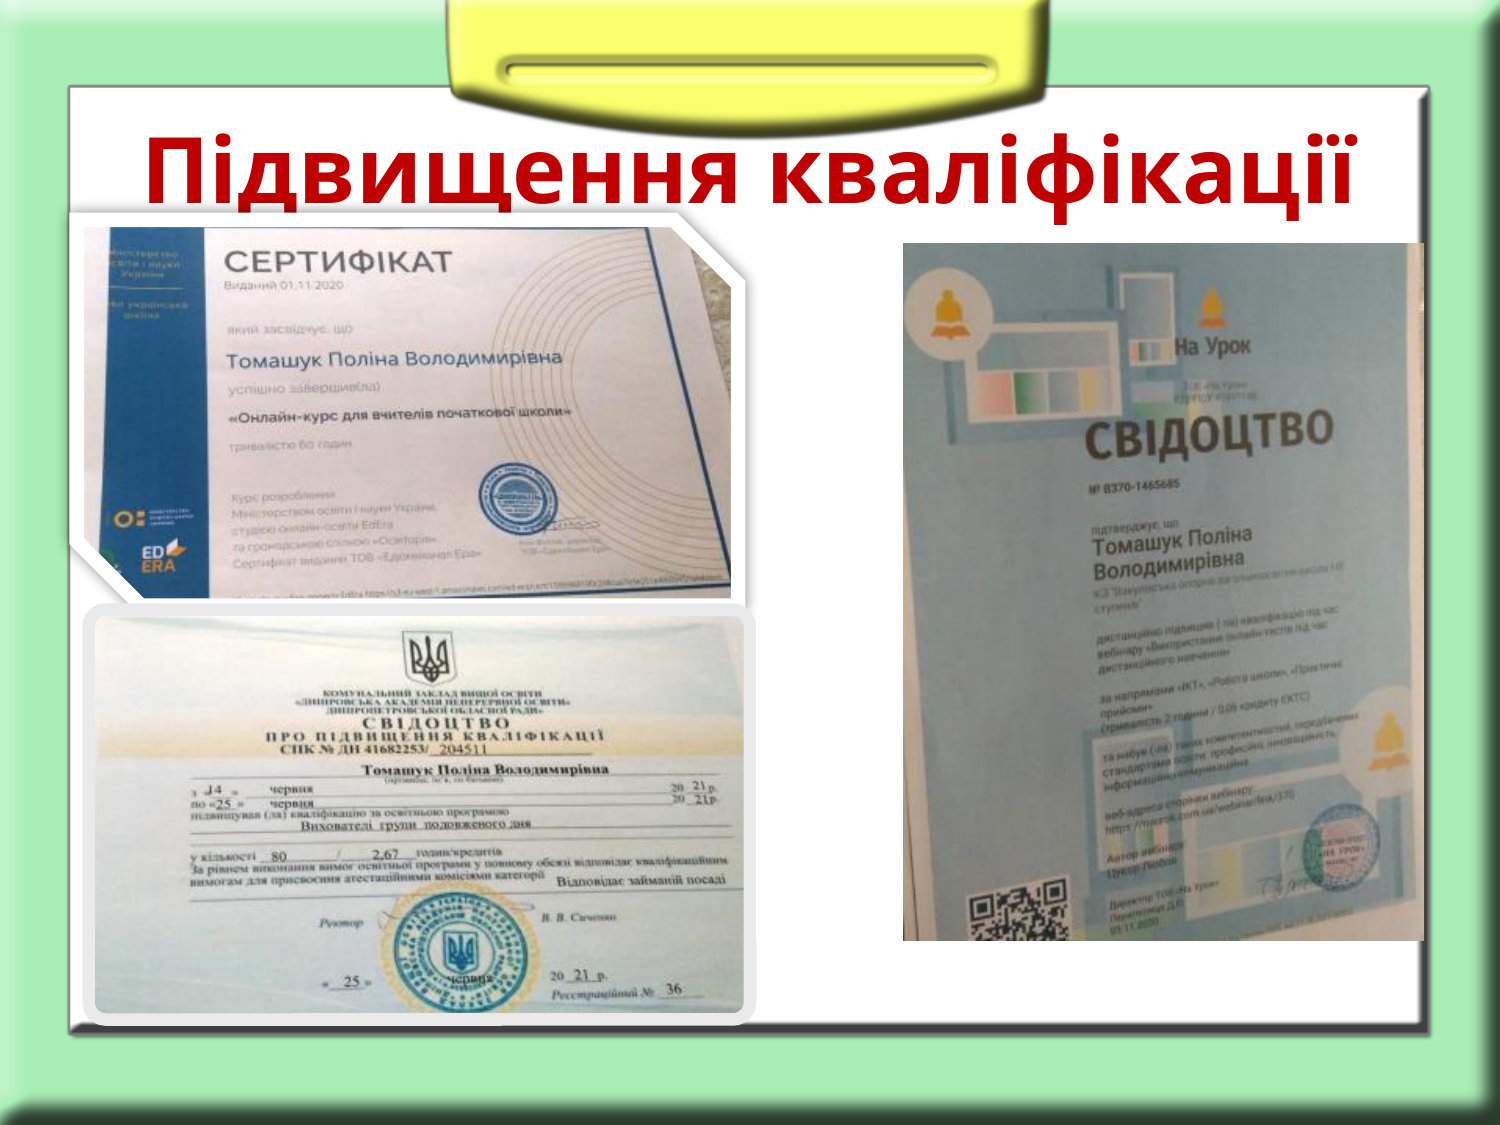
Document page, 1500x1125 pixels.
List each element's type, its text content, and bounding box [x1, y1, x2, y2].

title Підвищення кваліфікації [75, 78, 1425, 256]
picture [0, 0, 1500, 1125]
